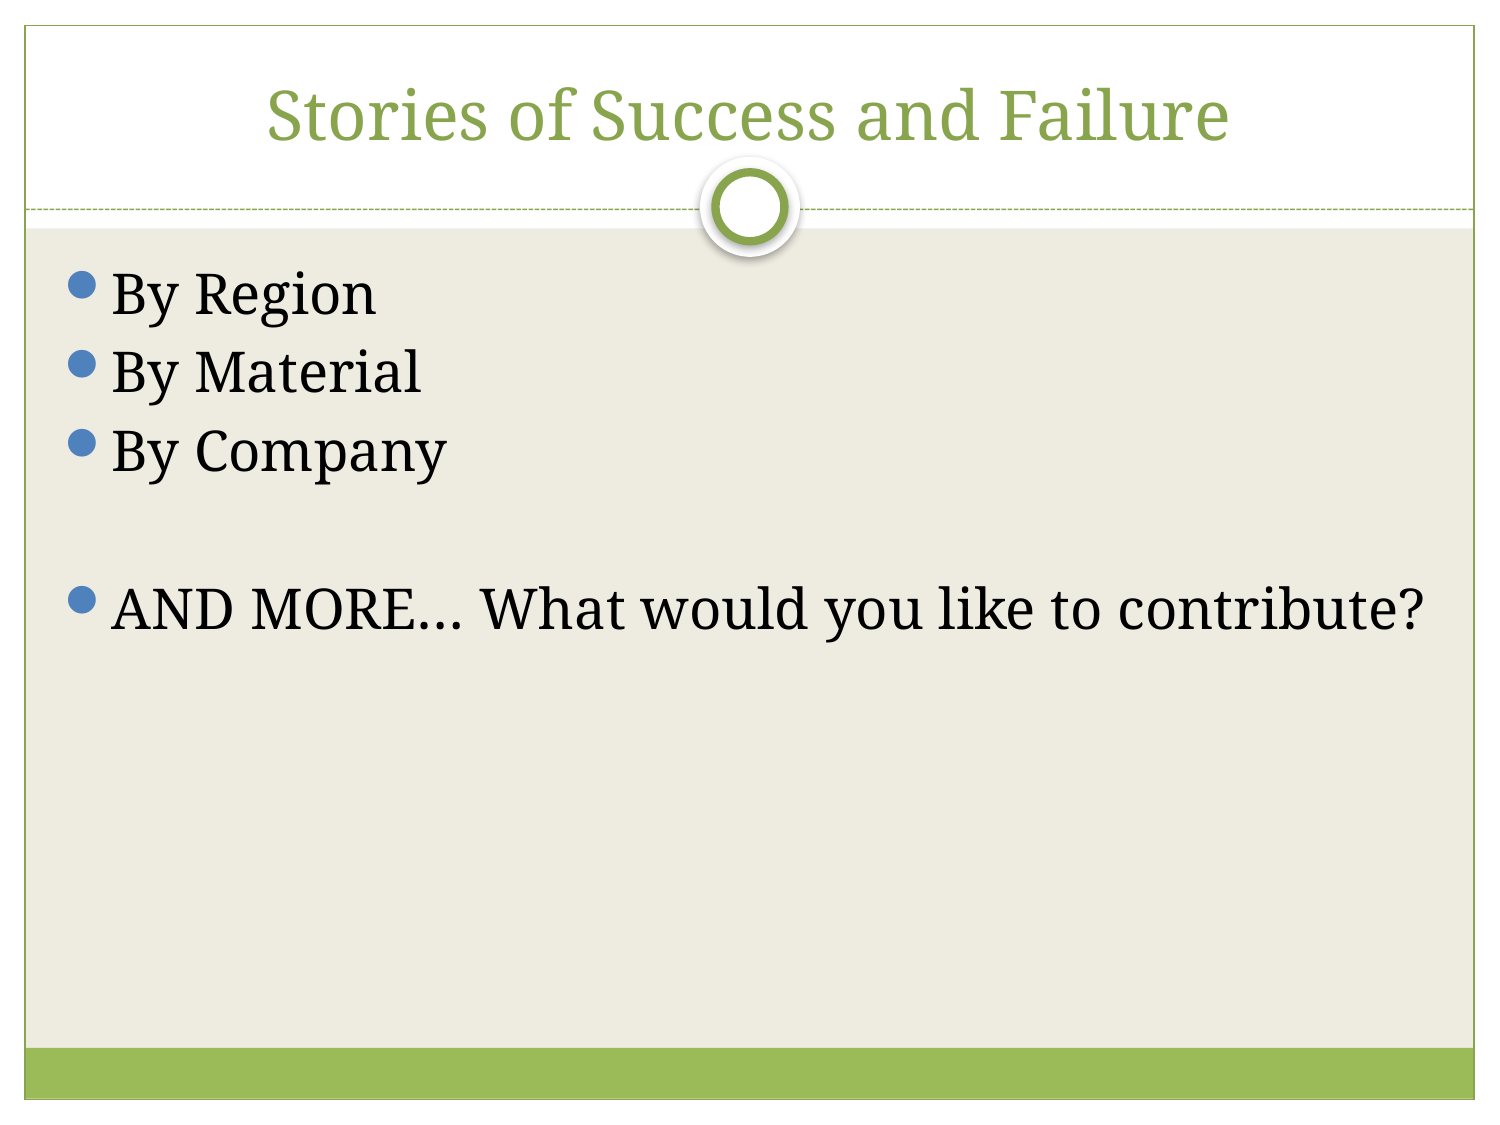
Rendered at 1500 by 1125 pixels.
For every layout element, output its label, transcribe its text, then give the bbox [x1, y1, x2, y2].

list By Region By Material By Company AND MORE… What would you like to contribute? [49, 250, 1445, 1001]
title Stories of Success and Failure [49, 37, 1450, 162]
